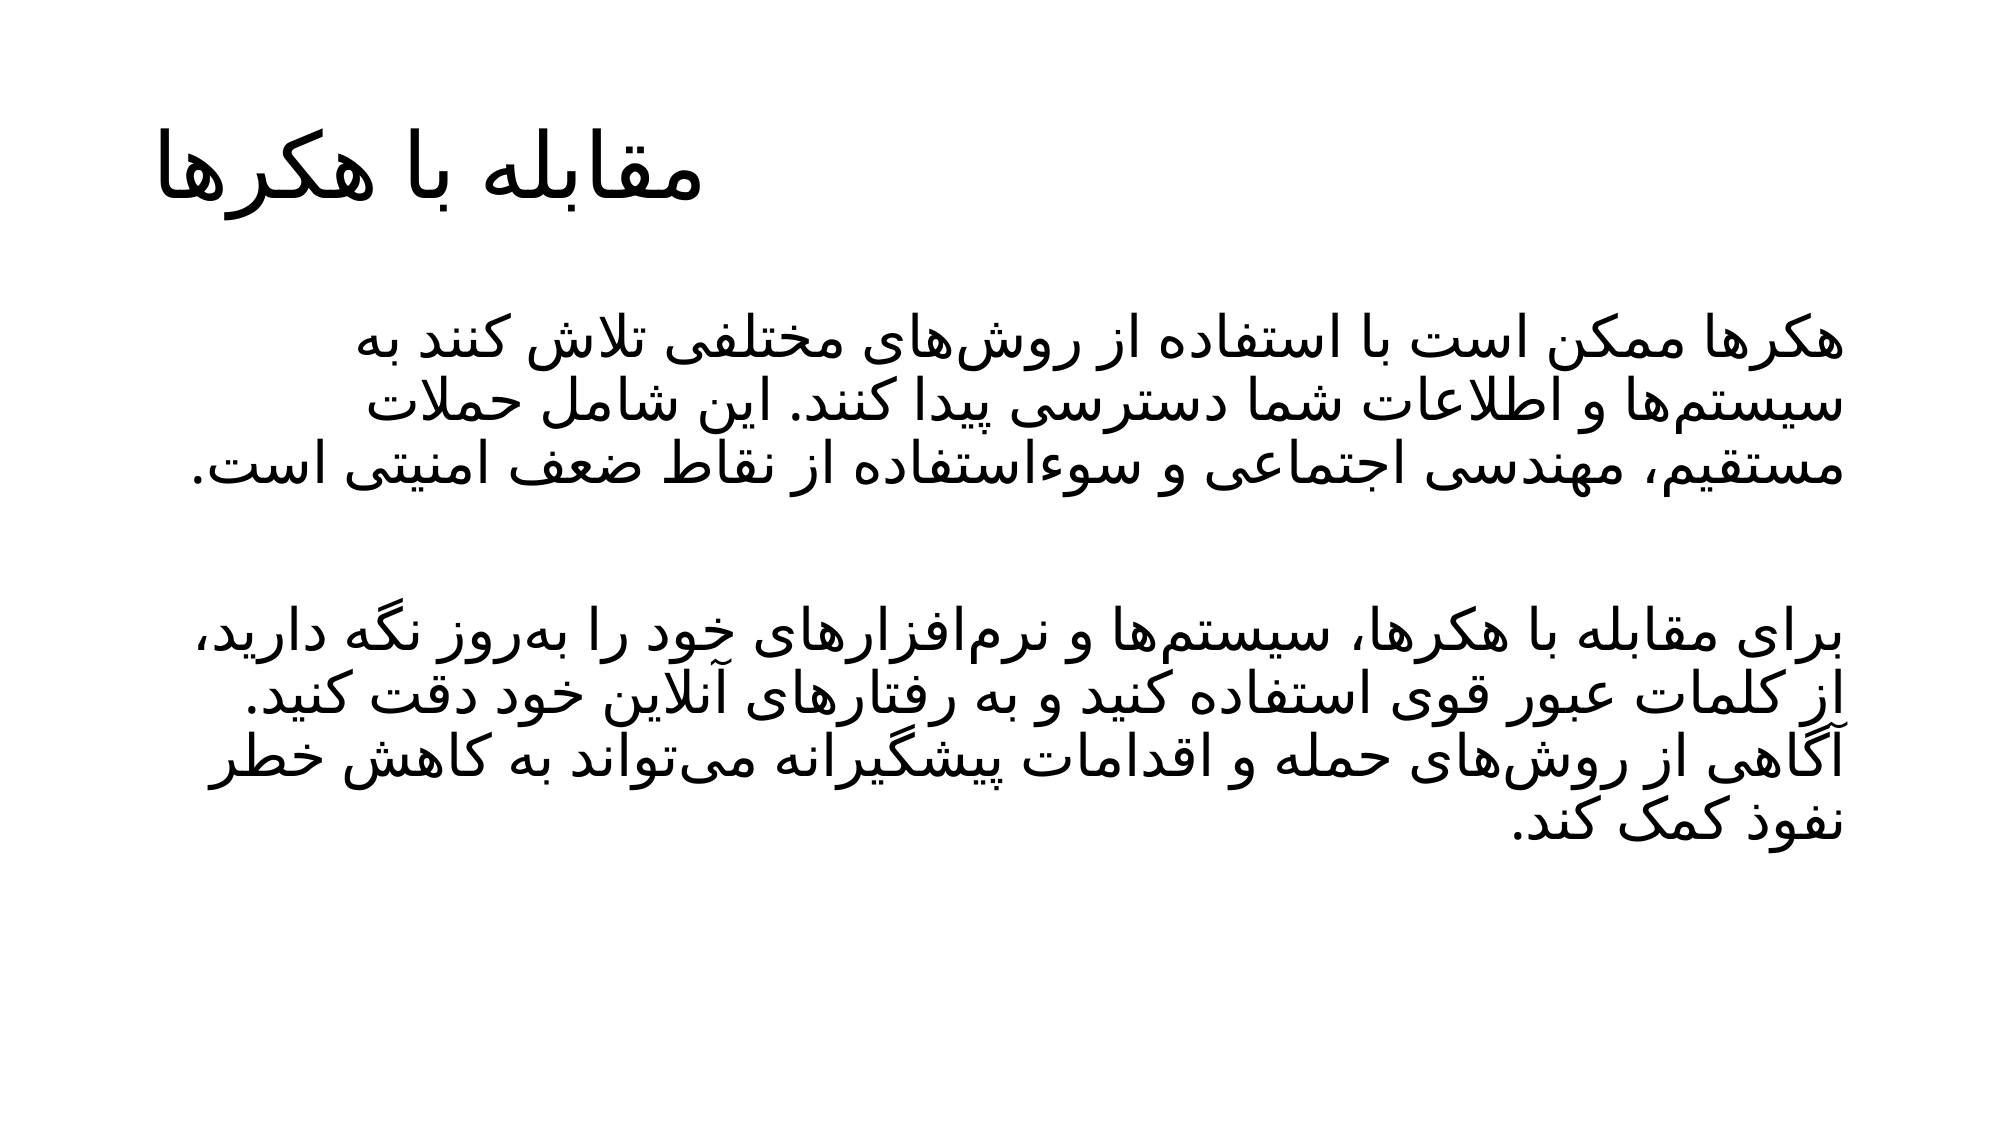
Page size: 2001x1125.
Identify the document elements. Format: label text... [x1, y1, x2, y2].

list هکرها ممکن است با استفاده از روش‌های مختلفی تلاش کنند به سیستم‌ها و اطلاعات شما دسترسی پیدا کنند. این شامل حملات مستقیم، مهندسی اجتماعی و سوءاستفاده از نقاط ضعف امنیتی است. برای مقابله با هکرها، سیستم‌ها و نرم‌افزارهای خود را به‌روز نگه دارید، از کلمات عبور قوی استفاده کنید و به رفتارهای آنلاین خود دقت کنید. آگاهی از روش‌های حمله و اقدامات پیشگیرانه می‌تواند به کاهش خطر نفوذ کمک کند. [137, 299, 1863, 1014]
title مقابله با هکرها [137, 59, 1863, 278]
